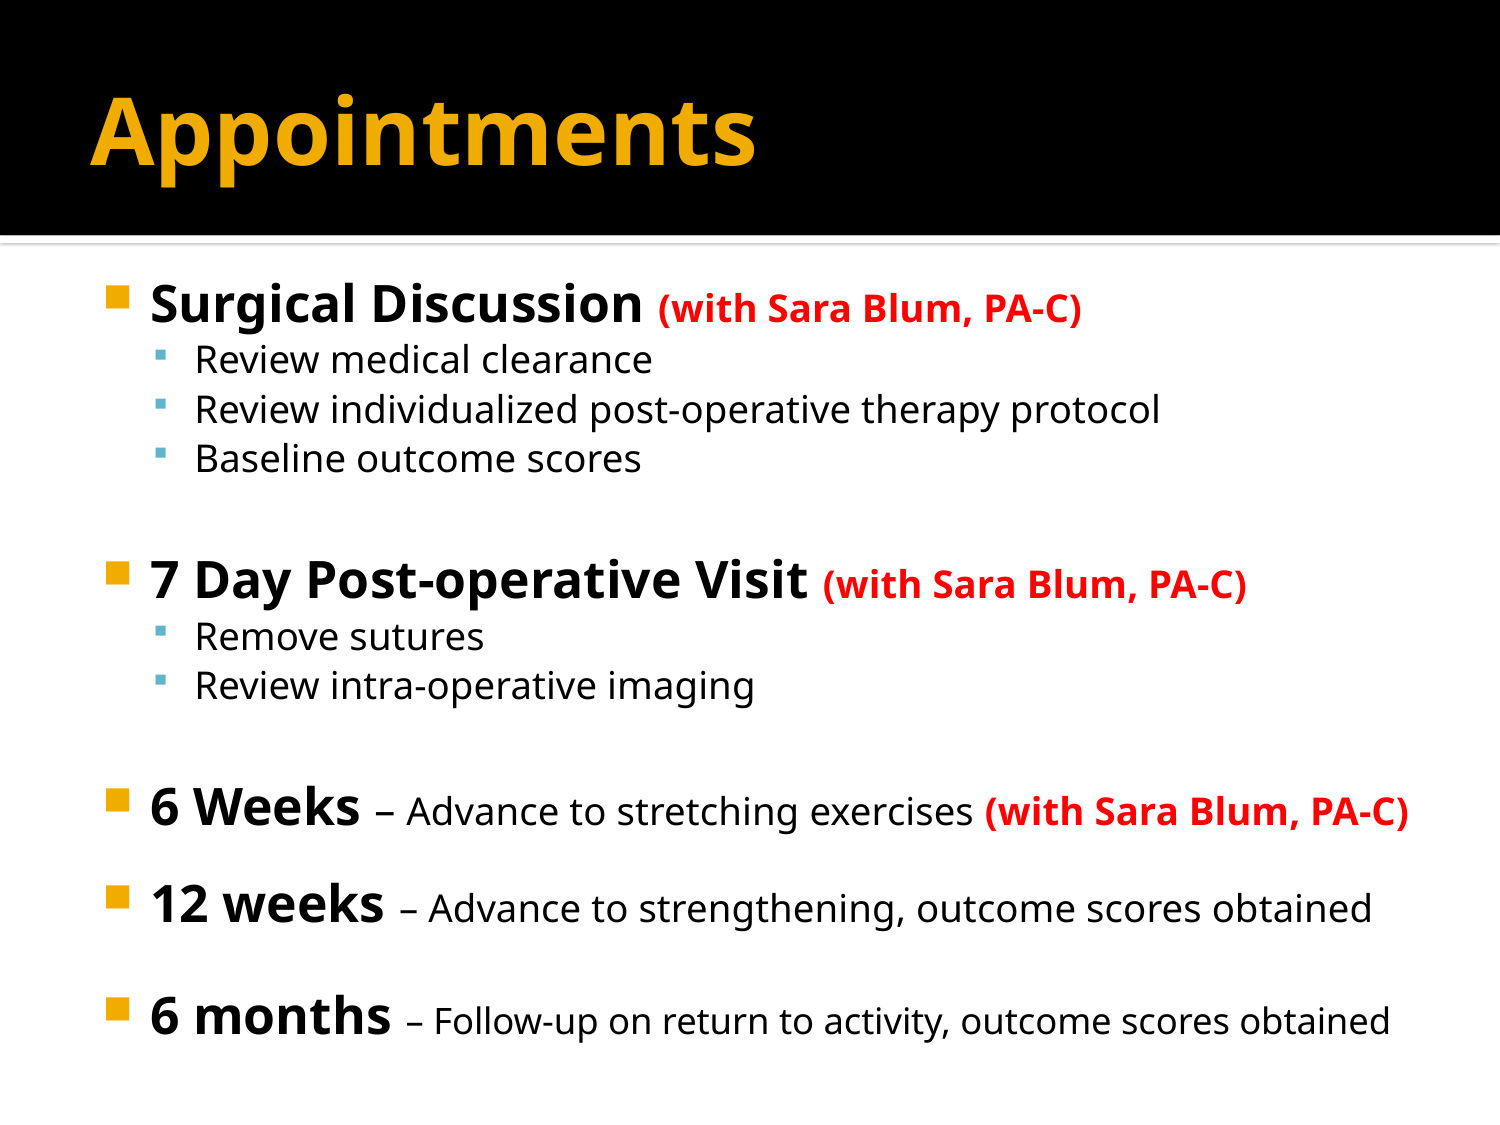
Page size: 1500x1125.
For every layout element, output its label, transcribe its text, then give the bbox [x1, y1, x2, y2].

list Surgical Discussion (with Sara Blum, PA-C) Review medical clearance Review individualized post-operative therapy protocol Baseline outcome scores 7 Day Post-operative Visit (with Sara Blum, PA-C) Remove sutures Review intra-operative imaging 6 Weeks – Advance to stretching exercises (with Sara Blum, PA-C) 12 weeks – Advance to strengthening, outcome scores obtained 6 months – Follow-up on return to activity, outcome scores obtained [75, 262, 1425, 1075]
title Appointments [75, 25, 1425, 231]
